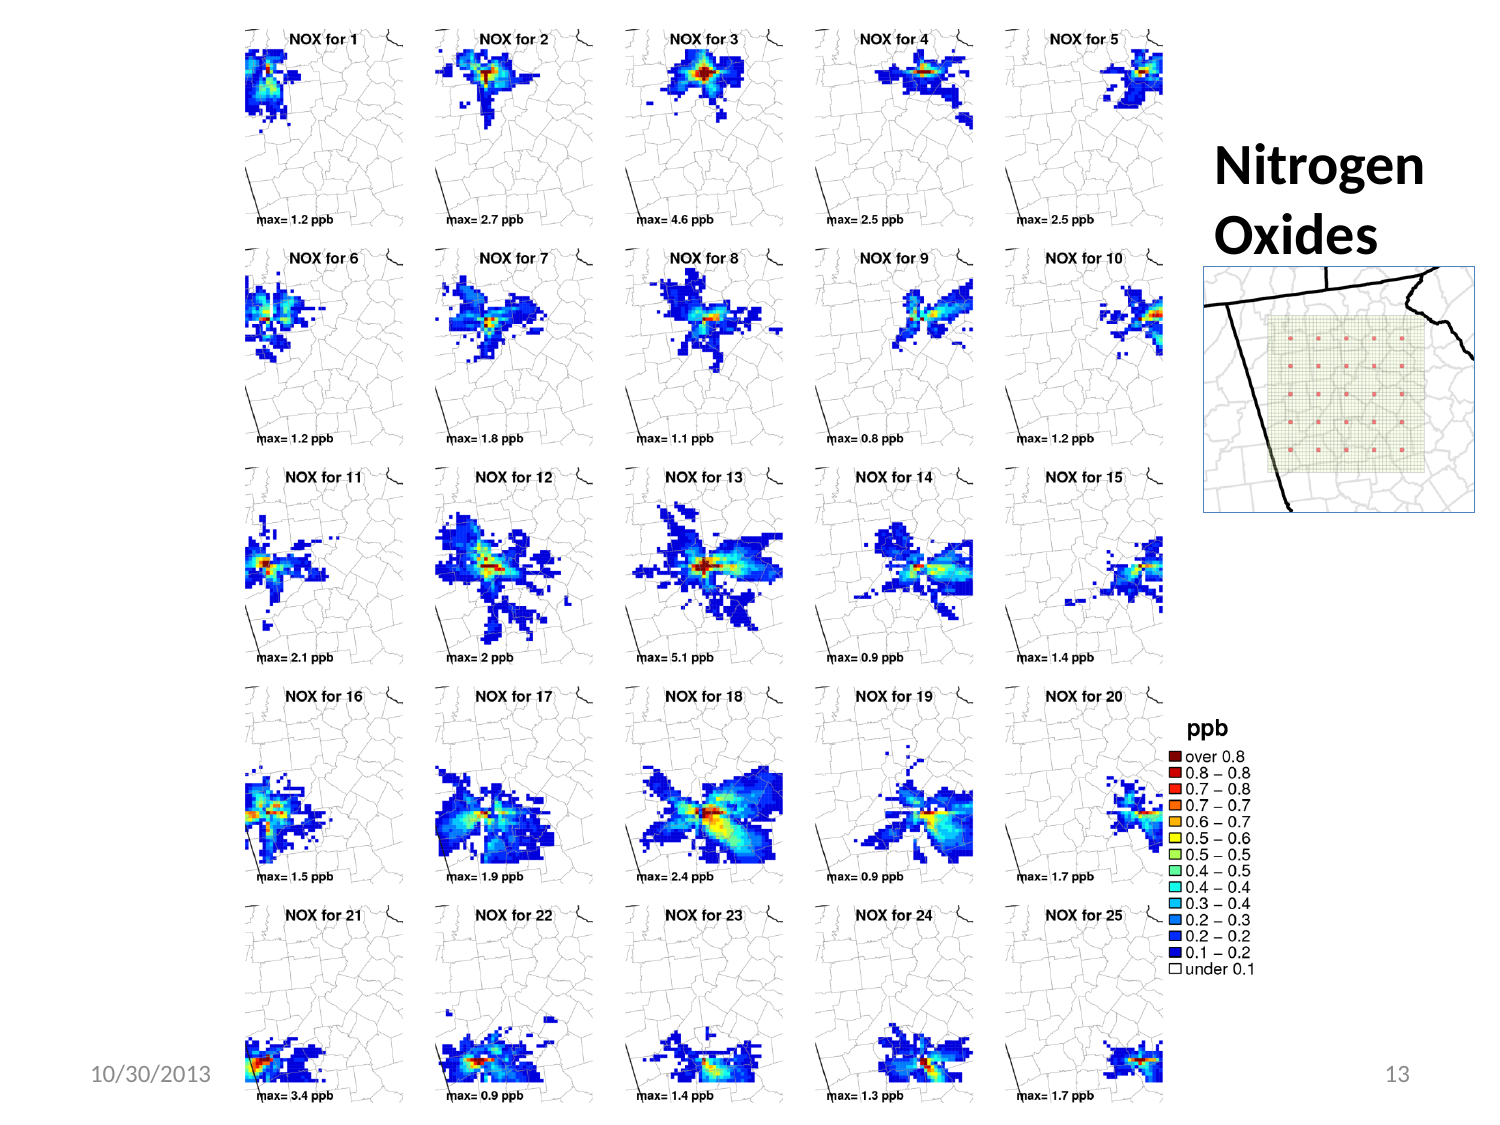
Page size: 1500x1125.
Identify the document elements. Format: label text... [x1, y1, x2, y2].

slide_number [75, 1042, 207, 1103]
text_box Nitrogen Oxides [1309, 118, 1500, 274]
picture [212, 18, 1476, 1113]
slide_number 13 [1309, 1042, 1425, 1103]
